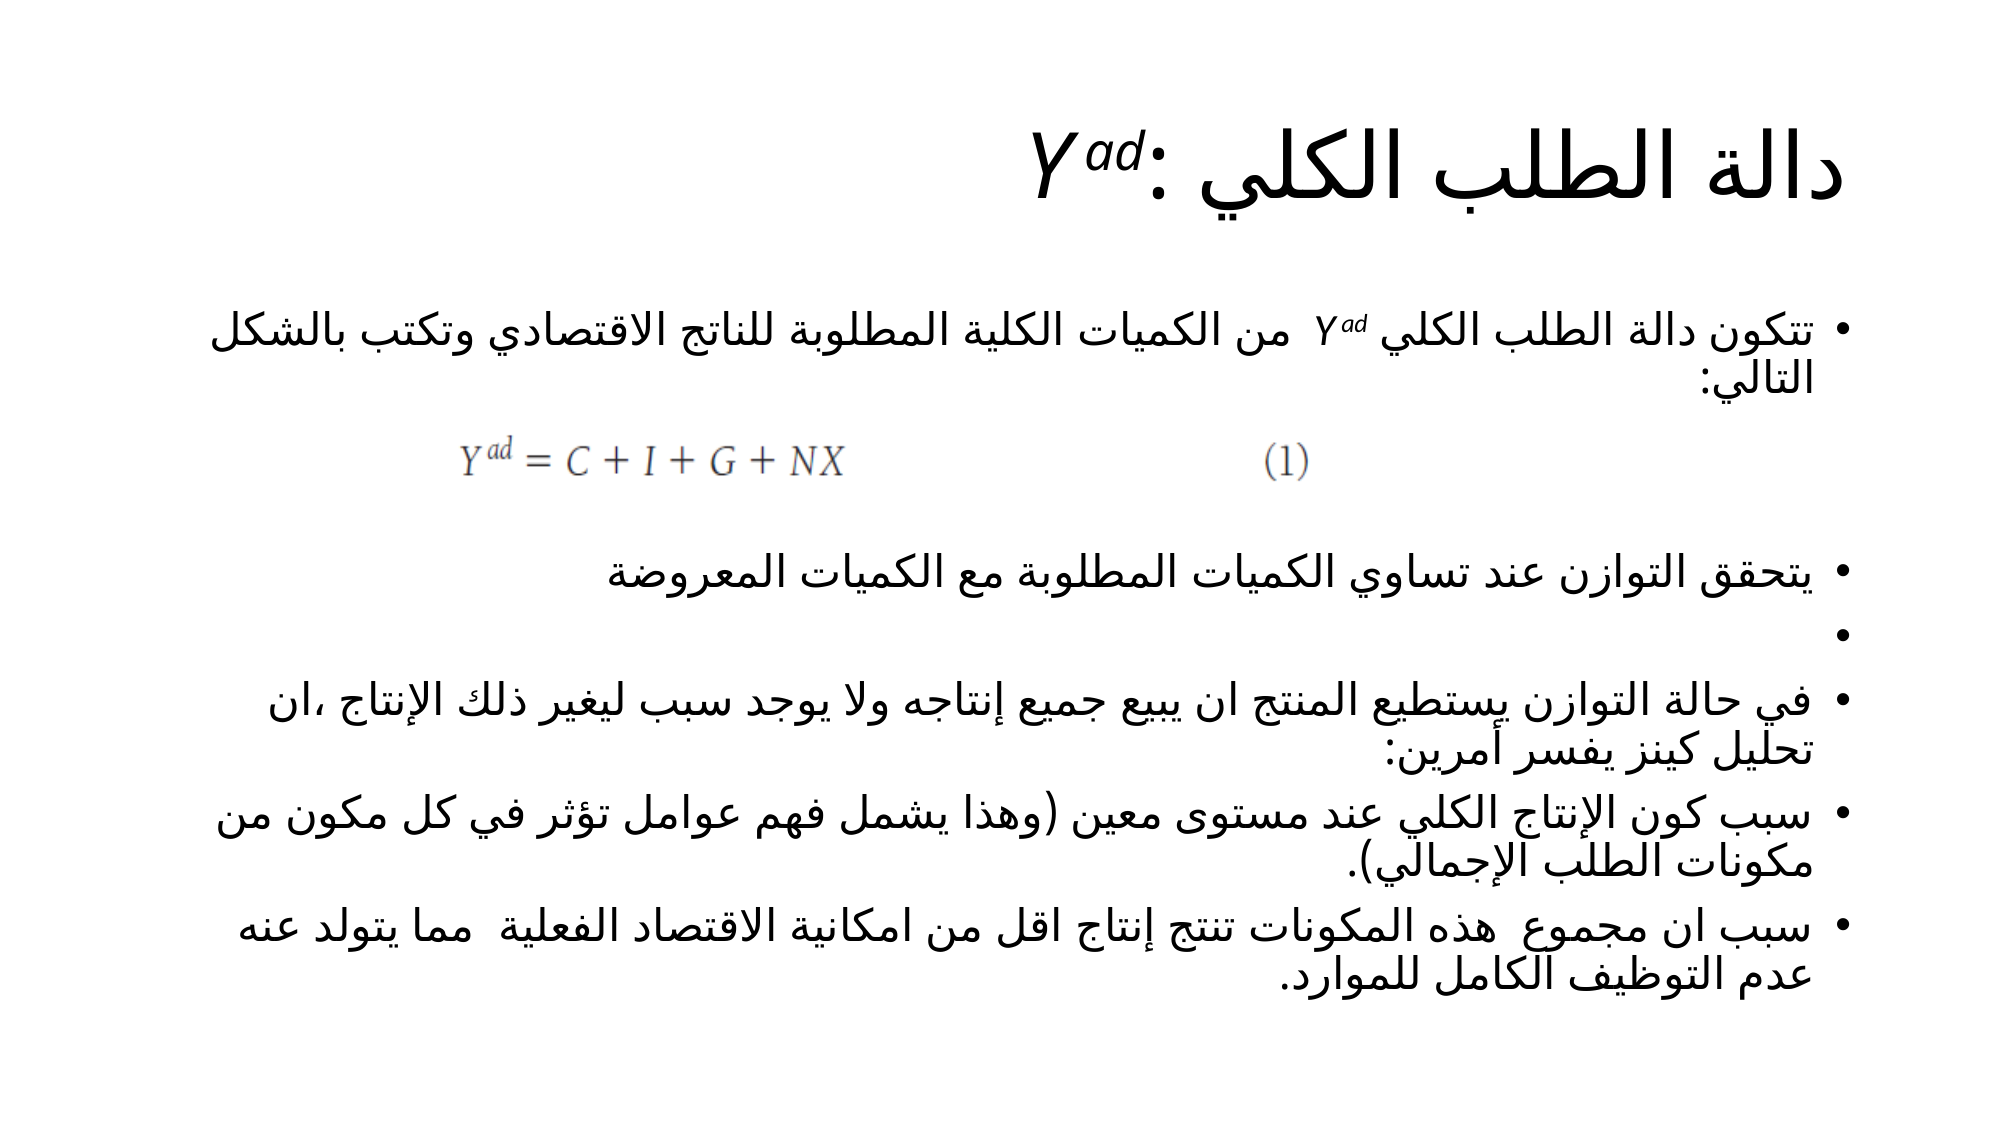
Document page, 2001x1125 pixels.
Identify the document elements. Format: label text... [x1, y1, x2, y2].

title دالة الطلب الكلي :Y ad [137, 59, 1863, 278]
picture [403, 403, 1353, 503]
